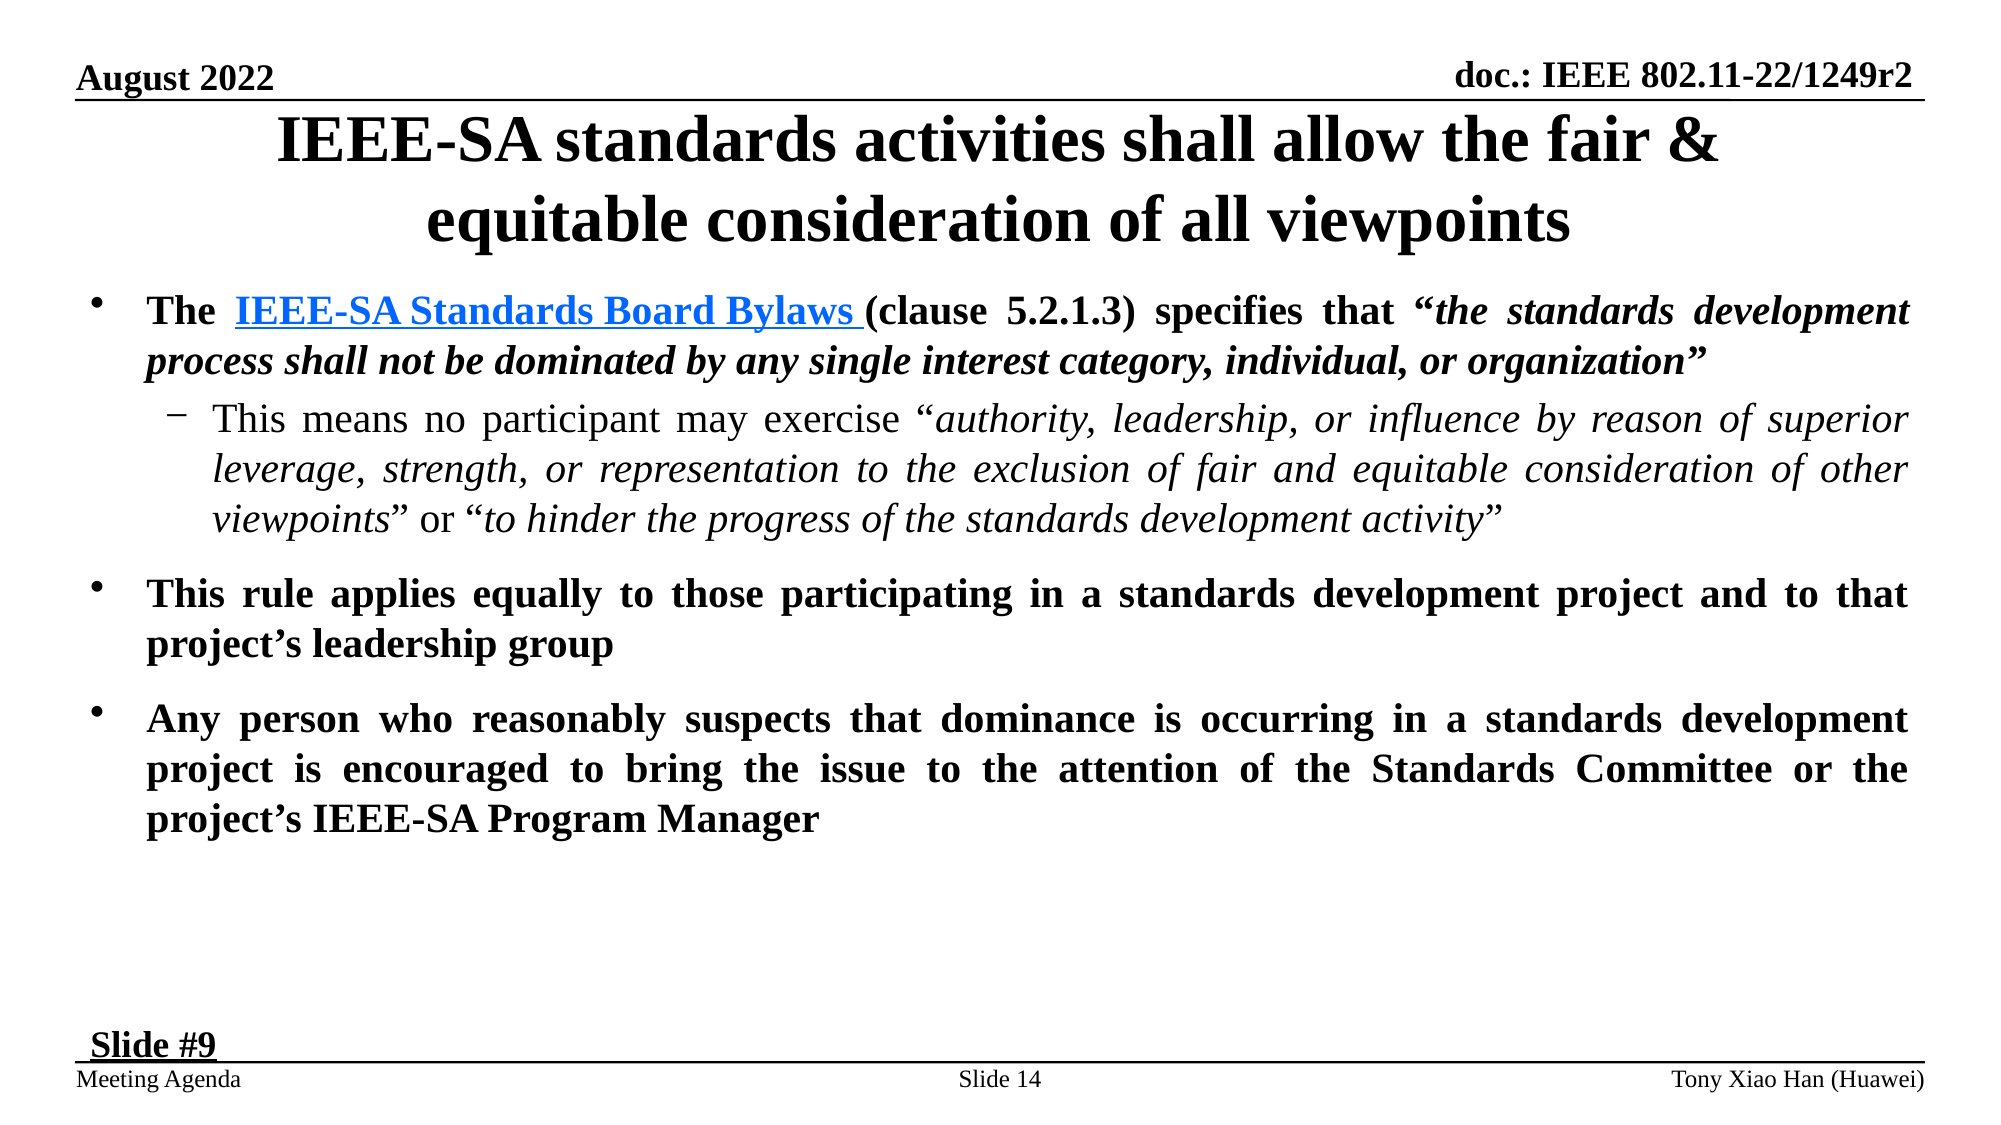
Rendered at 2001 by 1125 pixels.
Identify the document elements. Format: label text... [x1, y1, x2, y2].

text_box IEEE-SA standards activities shall allow the fair & equitable consideration of all viewpoints [75, 87, 1925, 263]
list The IEEE-SA Standards Board Bylaws (clause 5.2.1.3) specifies that “the standards development process shall not be dominated by any single interest category, individual, or organization” This means no participant may exercise “authority, leadership, or influence by reason of superior leverage, strength, or representation to the exclusion of fair and equitable consideration of other viewpoints” or “to hinder the progress of the standards development activity” This rule applies equally to those participating in a standards development project and to that project’s leadership group Any person who reasonably suspects that dominance is occurring in a standards development project is encouraged to bring the issue to the attention of the Standards Committee or the project’s IEEE-SA Program Manager [75, 275, 1925, 1038]
text_box Slide #9 [75, 1012, 232, 1073]
